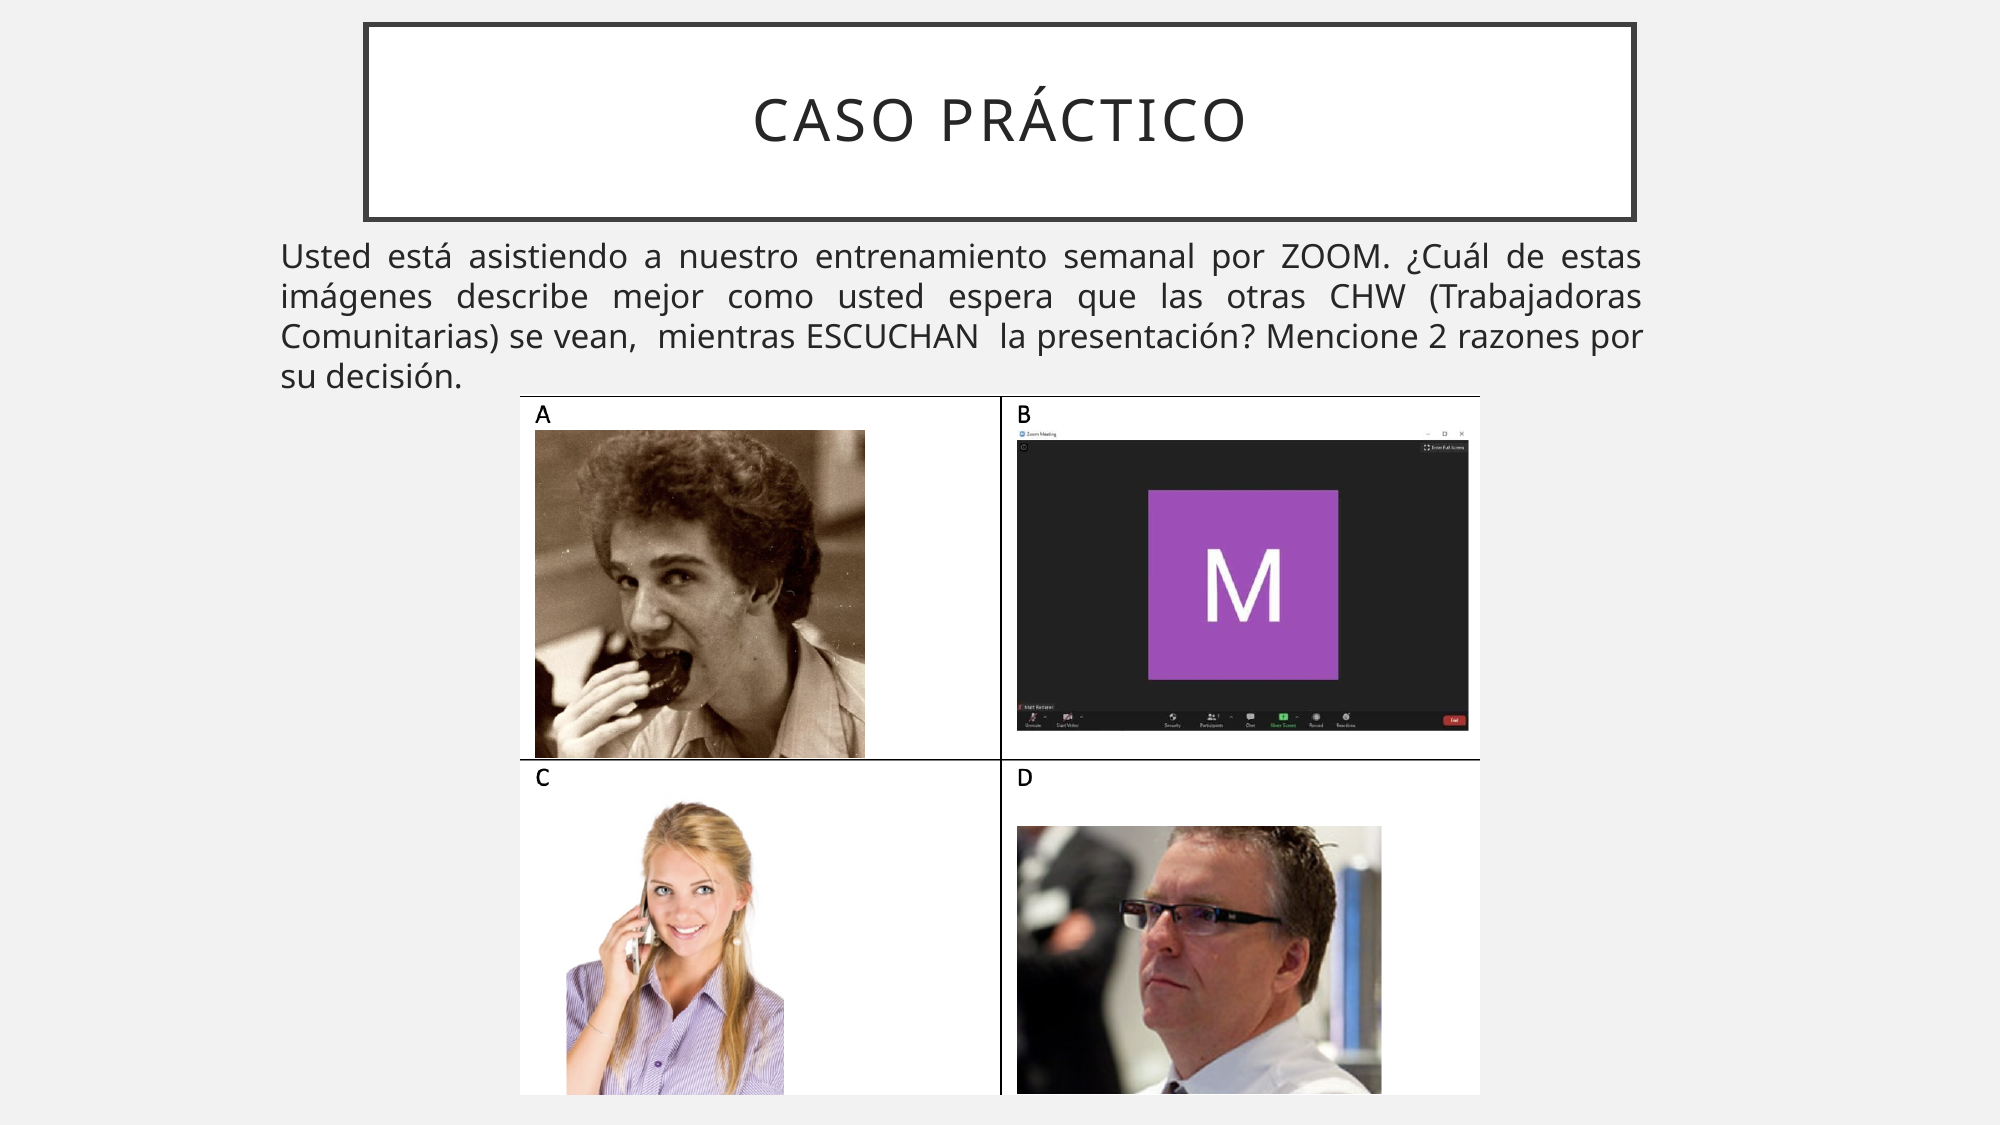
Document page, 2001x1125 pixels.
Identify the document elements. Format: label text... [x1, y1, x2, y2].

picture [520, 394, 1480, 1095]
title Caso práctico [363, 22, 1637, 222]
list Usted está asistiendo a nuestro entrenamiento semanal por ZOOM. ¿Cuál de estas imágenes describe mejor como usted espera que las otras CHW (Trabajadoras Comunitarias) se vean, mientras ESCUCHAN la presentación? Mencione 2 razones por su decisión. [265, 227, 1660, 737]
